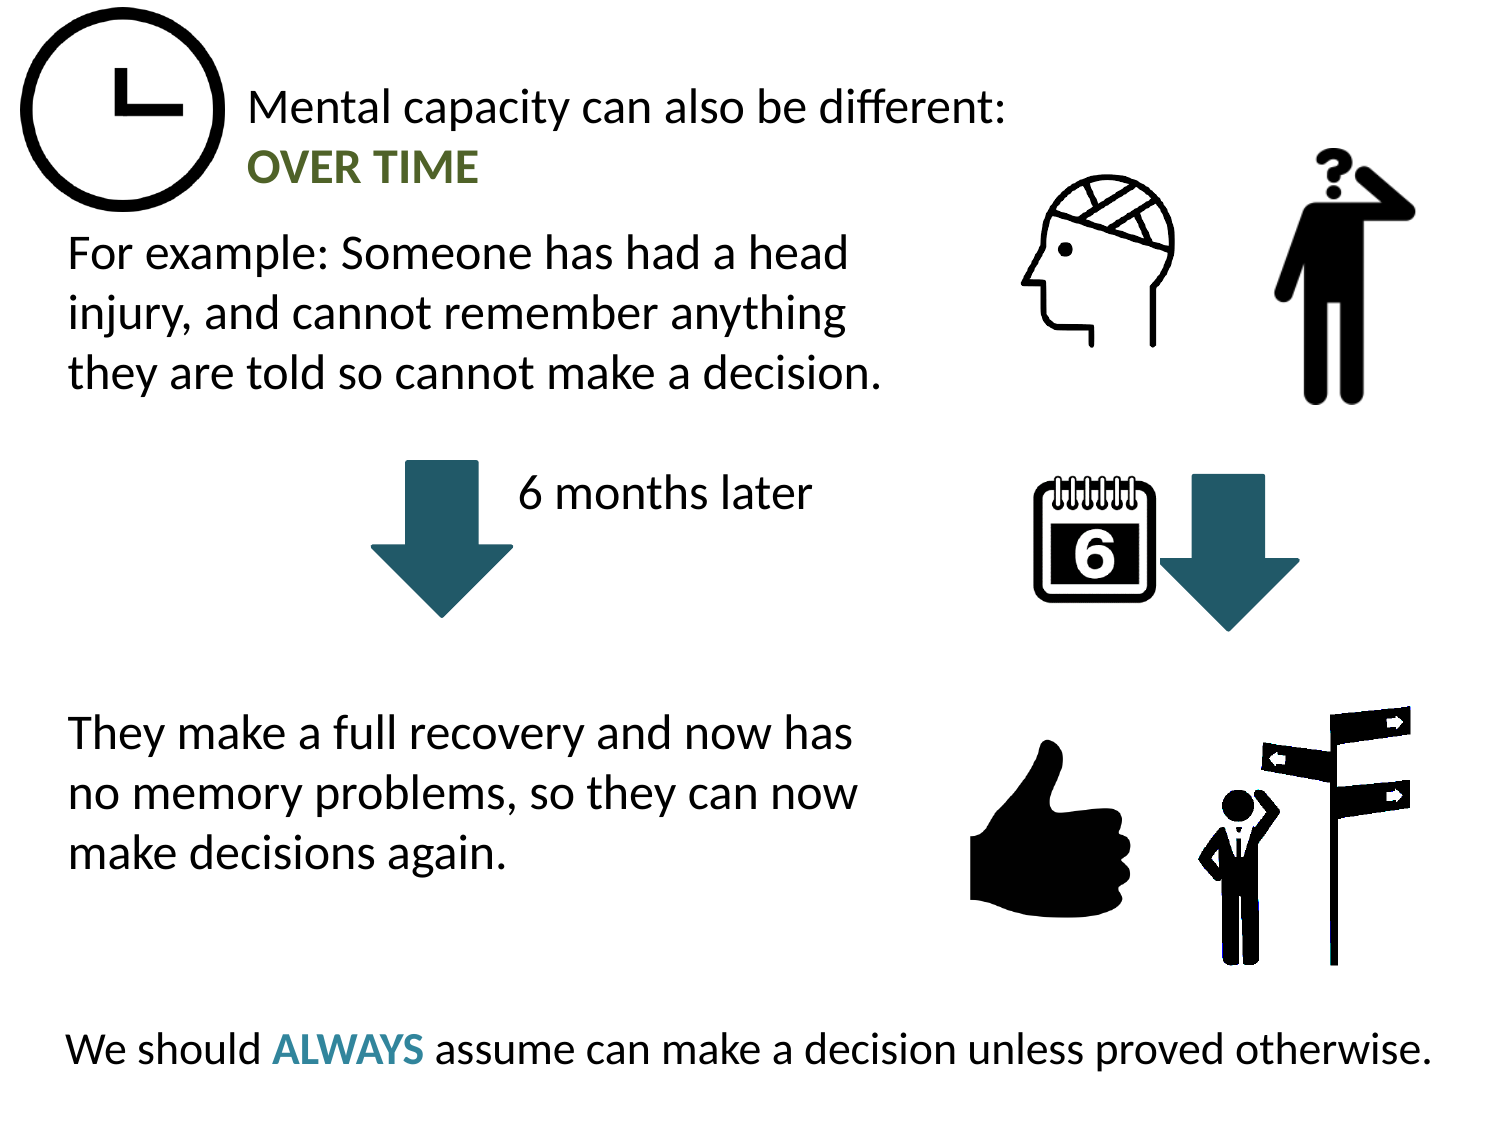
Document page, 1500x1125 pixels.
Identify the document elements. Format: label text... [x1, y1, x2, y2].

picture [1162, 695, 1445, 977]
text_box Mental capacity can also be different: OVER TIME [232, 66, 1176, 202]
text_box [370, 460, 514, 618]
picture [936, 739, 1160, 963]
text_box For example: Someone has had a head injury, and cannot remember anything they are told so cannot make a decision. 6 months later They make a full recovery and now has no memory problems, so they can now make decisions again. [53, 212, 920, 887]
picture [1217, 148, 1474, 405]
picture [1009, 172, 1186, 349]
text_box We should ALWAYS assume can make a decision unless proved otherwise. [7, 1011, 1500, 1081]
picture [1028, 473, 1160, 605]
picture [19, 7, 225, 213]
text_box [1165, 473, 1300, 632]
